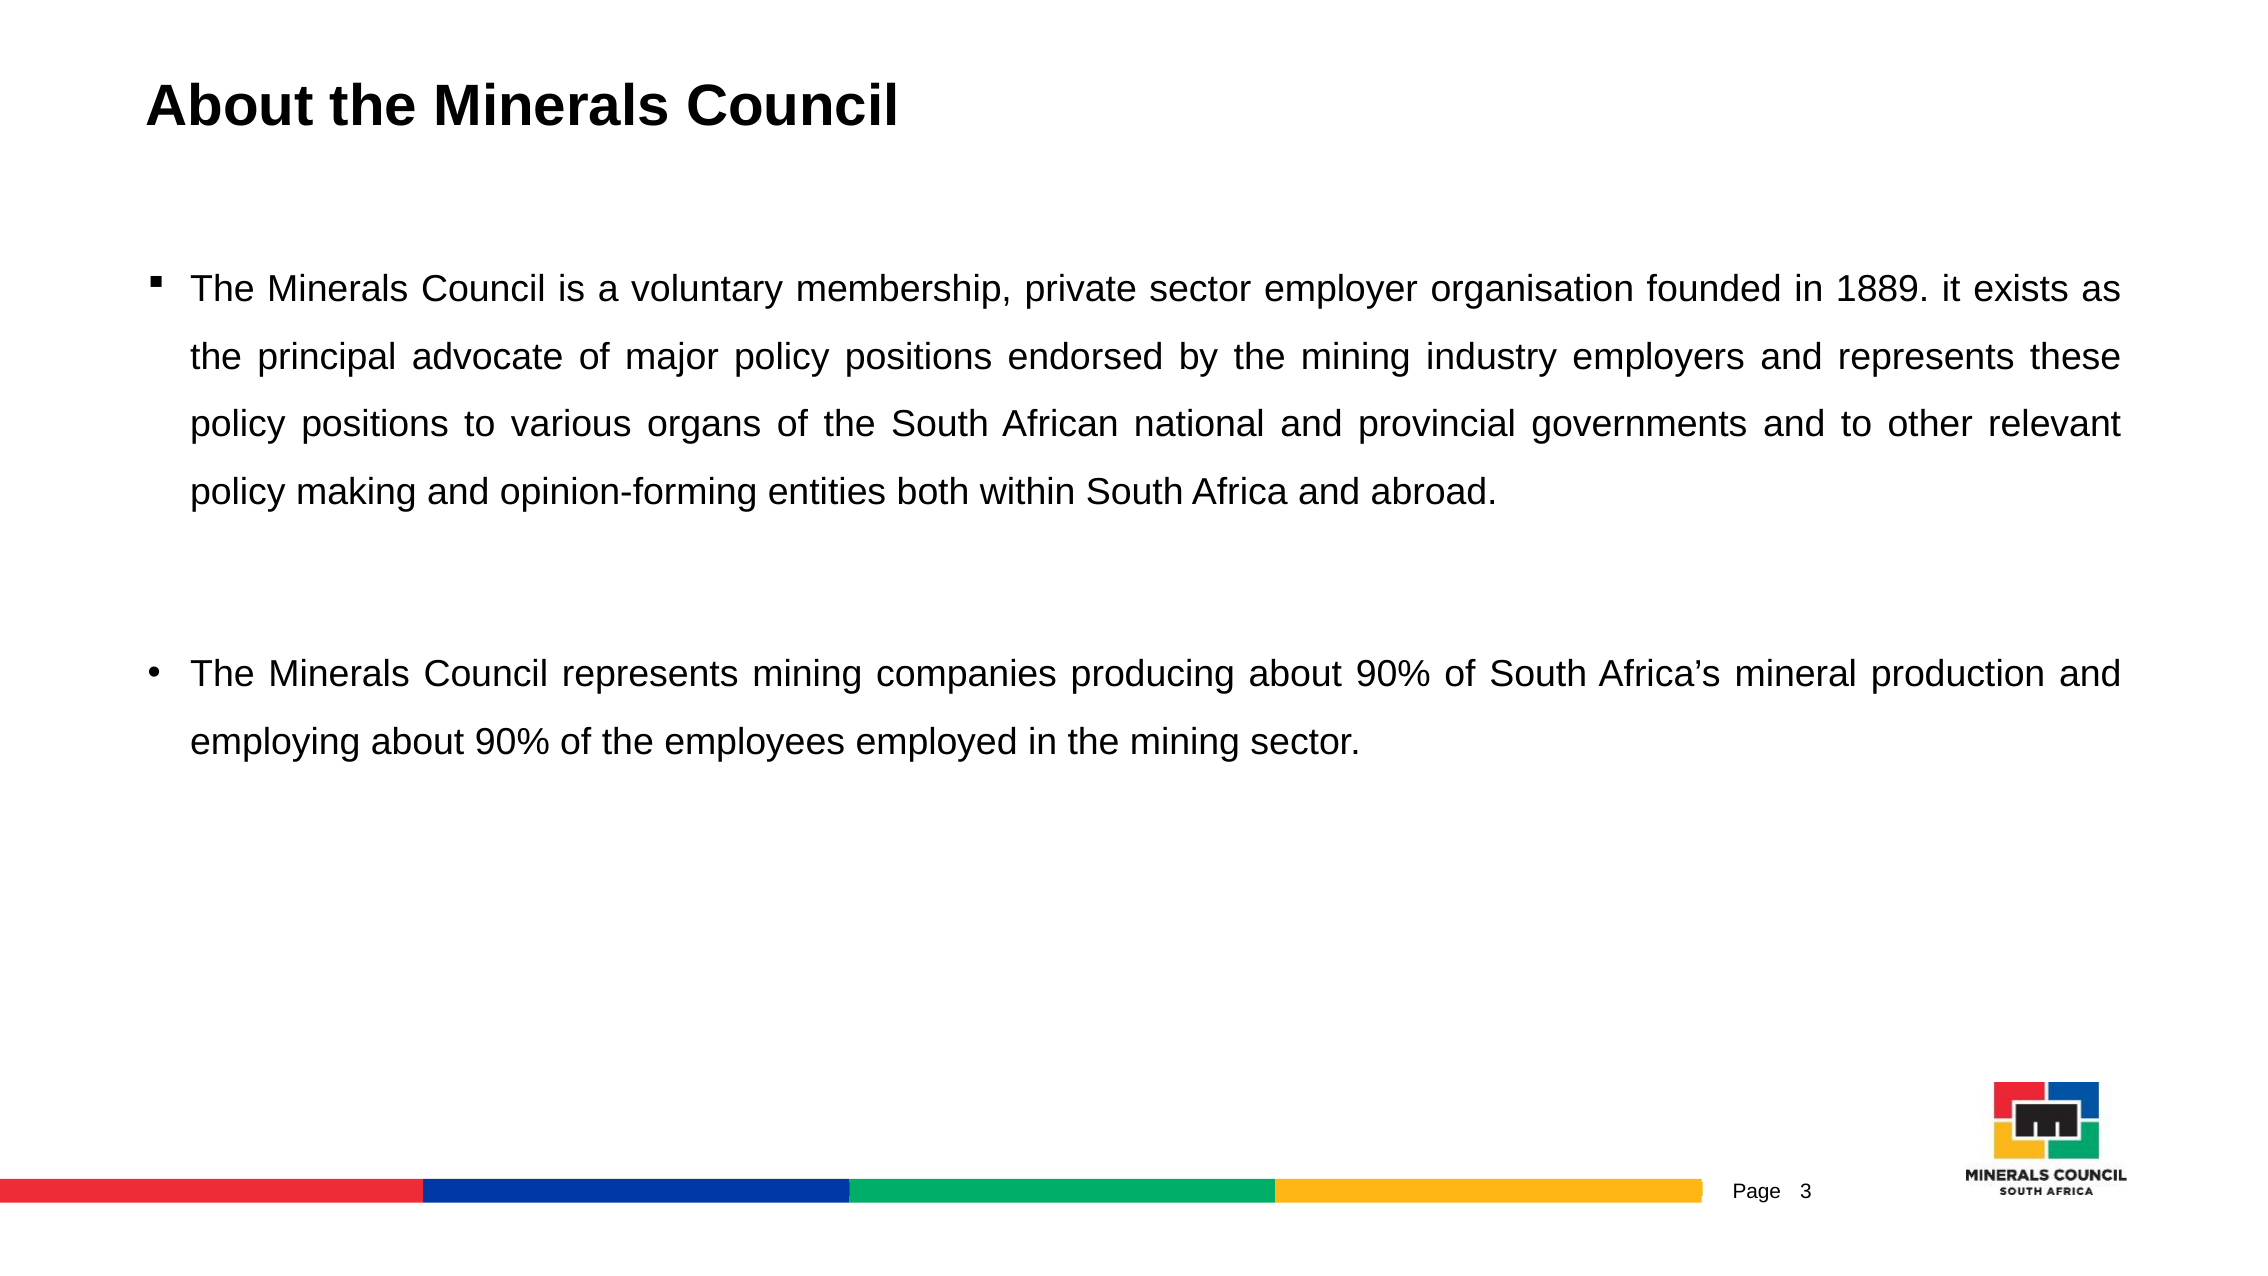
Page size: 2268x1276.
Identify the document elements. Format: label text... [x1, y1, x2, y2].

title About the Minerals Council [145, 75, 2122, 241]
list The Minerals Council is a voluntary membership, private sector employer organisation founded in 1889. it exists as the principal advocate of major policy positions endorsed by the mining industry employers and represents these policy positions to various organs of the South African national and provincial governments and to other relevant policy making and opinion-forming entities both within South Africa and abroad. The Minerals Council represents mining companies producing about 90% of South Africa’s mineral production and employing about 90% of the employees employed in the mining sector. [147, 241, 2122, 1199]
slide_number 3 [1457, 1156, 1827, 1225]
picture [2122, 1082, 2127, 1195]
